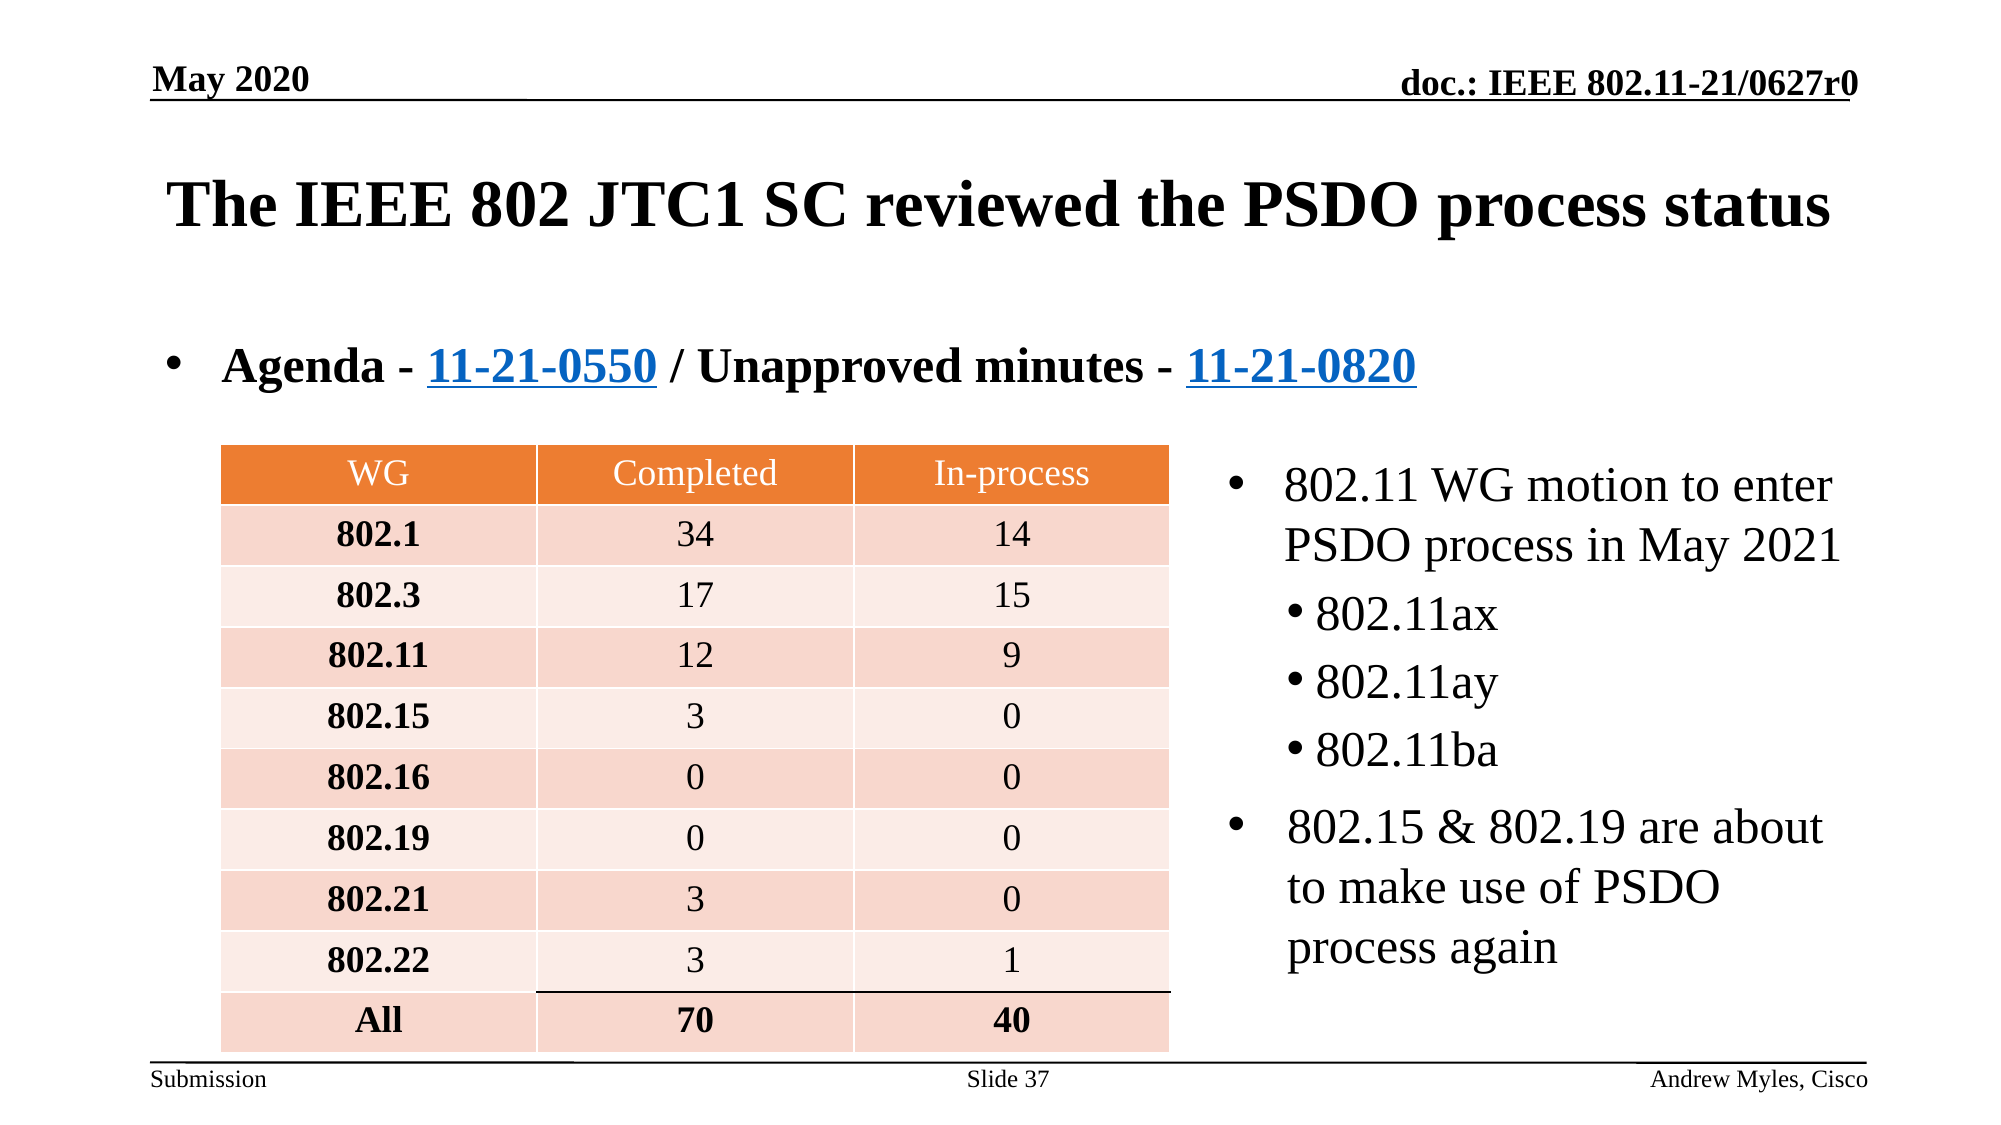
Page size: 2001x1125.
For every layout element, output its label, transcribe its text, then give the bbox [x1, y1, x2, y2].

table_cell 802.16 [221, 749, 536, 808]
table_cell 14 [855, 506, 1169, 565]
table_cell 0 [855, 810, 1169, 869]
table_cell All [221, 993, 536, 1052]
table_cell 9 [855, 628, 1169, 687]
table_cell 3 [538, 932, 853, 991]
table_cell 3 [538, 689, 853, 748]
text_box 802.11 WG motion to enter PSDO process in May 2021 802.11ax 802.11ay 802.11ba 802.15 & 802.19 are about to make use of PSDO process again [1212, 444, 1869, 976]
table_cell 1 [855, 932, 1169, 991]
table_cell 802.19 [221, 810, 536, 869]
footer Andrew Myles, Cisco [1171, 1061, 1869, 1093]
table_cell 802.1 [221, 506, 536, 565]
title The IEEE 802 JTC1 SC reviewed the PSDO process status [149, 112, 1850, 288]
slide_number Slide 37 [950, 1061, 1067, 1123]
table_cell 0 [855, 749, 1169, 808]
table_cell 17 [538, 567, 853, 626]
table_header In-process [855, 445, 1169, 504]
table_cell 15 [855, 567, 1169, 626]
table_cell 802.3 [221, 567, 536, 626]
table_cell 34 [538, 506, 853, 565]
table_cell 802.22 [221, 932, 536, 991]
table_cell 0 [538, 749, 853, 808]
table_cell 12 [538, 628, 853, 687]
table_header WG [221, 445, 536, 504]
table_cell 70 [538, 993, 853, 1052]
table_cell 0 [855, 871, 1169, 930]
table_cell 802.15 [221, 689, 536, 748]
table_cell 0 [855, 689, 1169, 748]
table_cell 0 [538, 810, 853, 869]
table_cell 802.21 [221, 871, 536, 930]
list Agenda - 11-21-0550 / Unapproved minutes - 11-21-0820 [149, 324, 1850, 1000]
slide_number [152, 54, 563, 100]
table_cell 40 [855, 993, 1169, 1052]
table_cell 3 [538, 871, 853, 930]
table_header Completed [538, 445, 853, 504]
table_cell 802.11 [221, 628, 536, 687]
